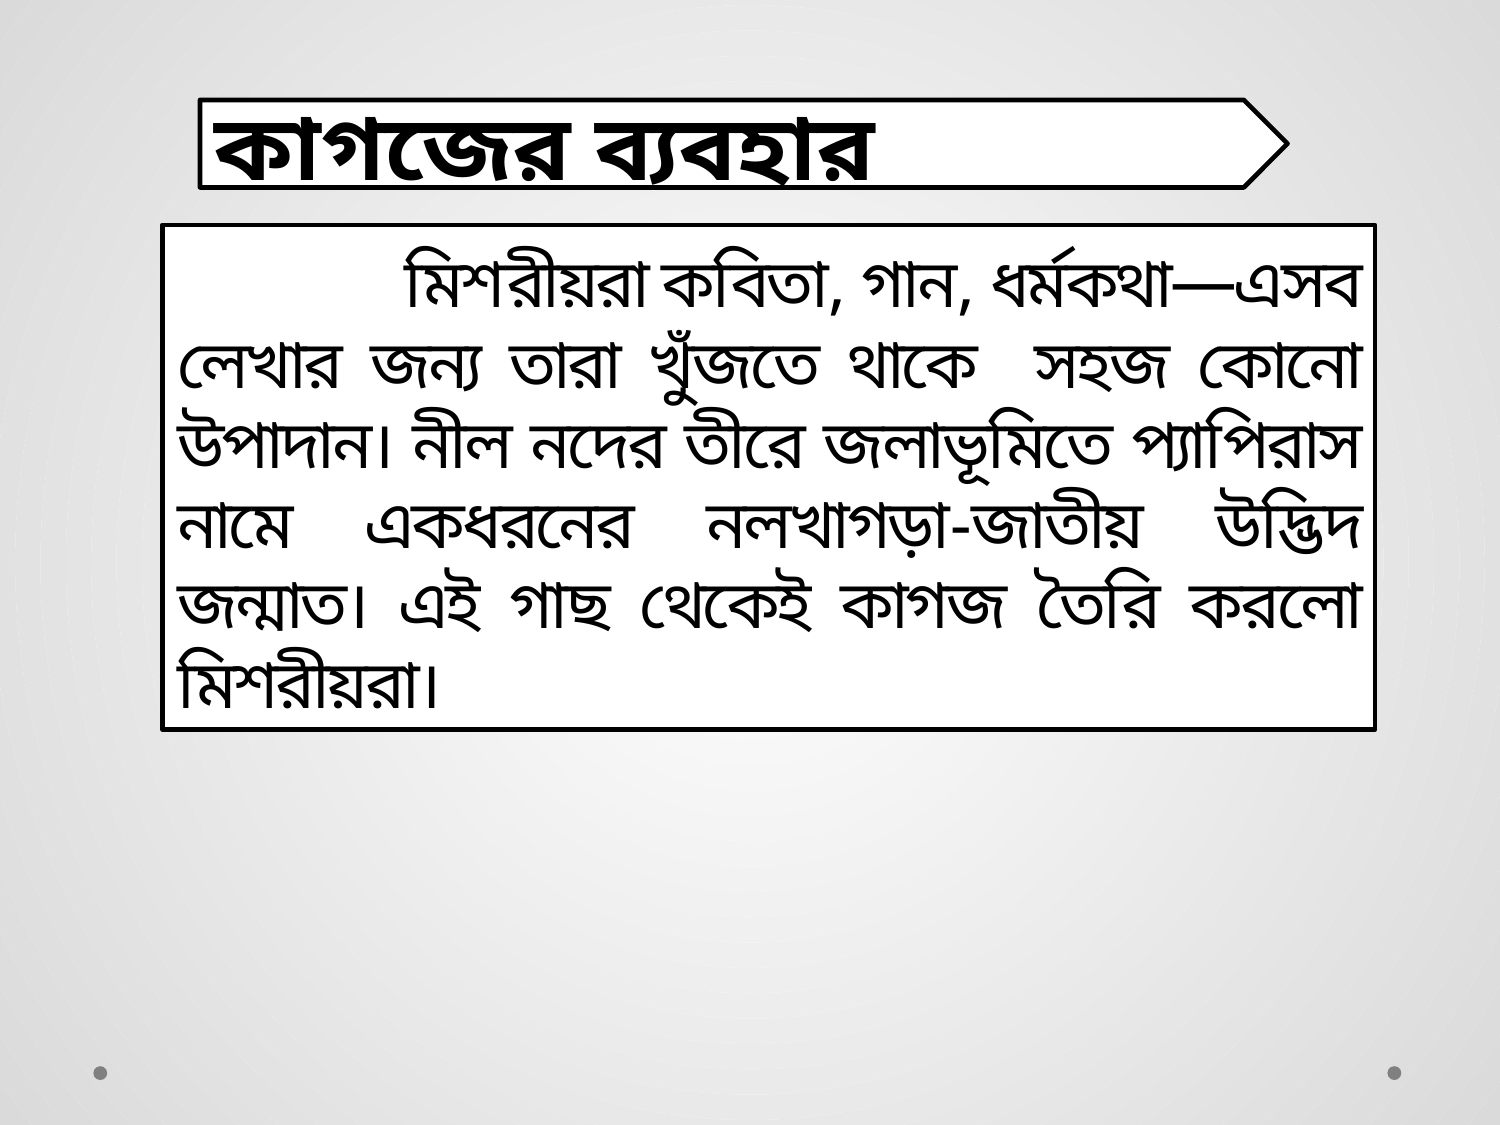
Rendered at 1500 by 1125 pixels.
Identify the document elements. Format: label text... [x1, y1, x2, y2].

text_box কাগজের ব্যবহার [197, 97, 1290, 190]
text_box মিশরীয়রা কবিতা, গান, ধর্মকথা—এসব লেখার জন্য তারা খুঁজতে থাকে সহজ কোনো উপাদান। নীল নদের তীরে জলাভূমিতে প্যাপিরাস নামে একধরনের নলখাগড়া-জাতীয় উদ্ভিদ জন্মাত। এই গাছ থেকেই কাগজ তৈরি করলো মিশরীয়রা। [160, 223, 1377, 732]
